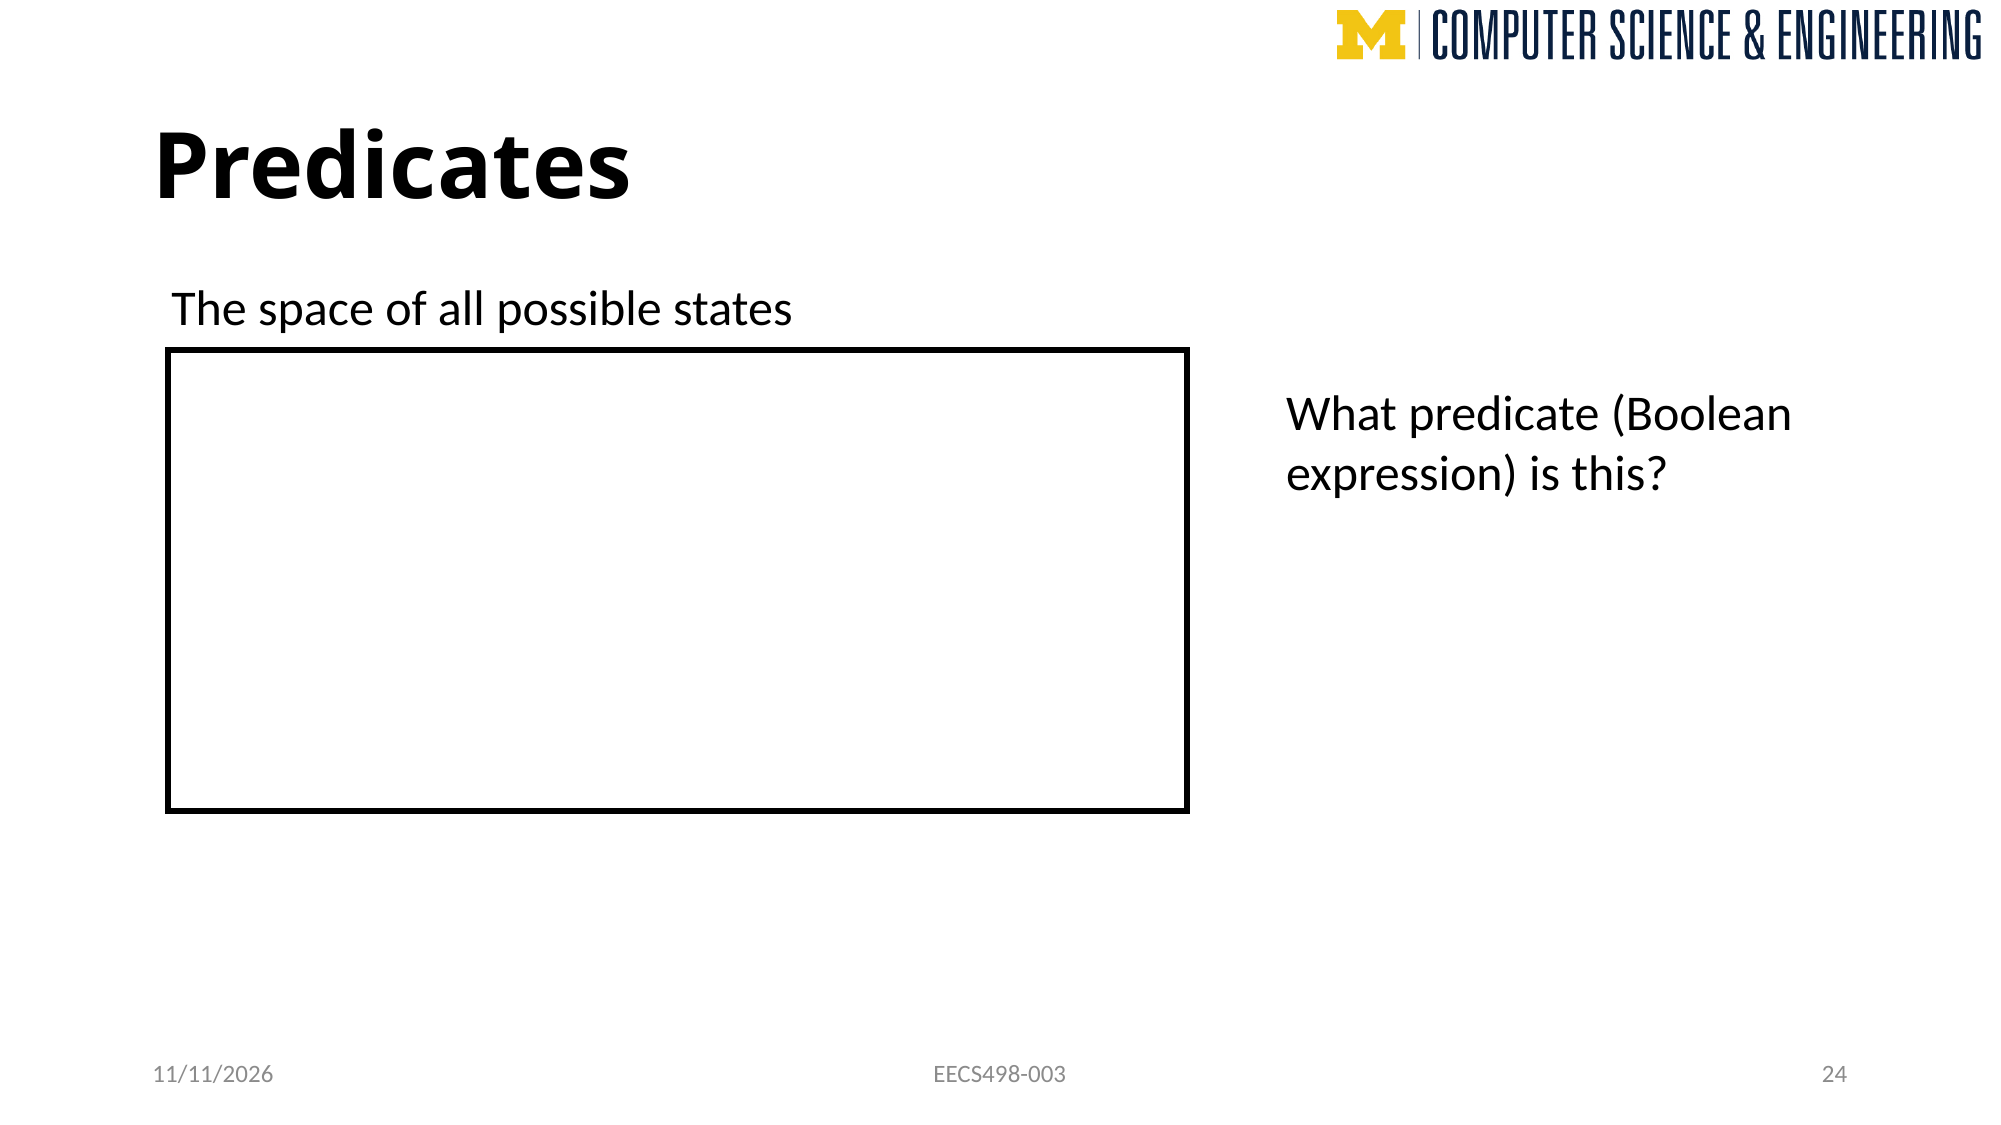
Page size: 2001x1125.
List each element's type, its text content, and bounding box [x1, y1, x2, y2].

title Predicates [137, 59, 1863, 278]
picture [1337, 9, 1981, 60]
text_box What predicate (Boolean expression) is this? [1271, 372, 1893, 508]
text_box The space of all possible states [156, 267, 808, 343]
text_box [167, 349, 1188, 812]
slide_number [137, 1042, 588, 1103]
slide_number 24 [1412, 1042, 1863, 1103]
footer EECS498-003 [662, 1042, 1338, 1103]
